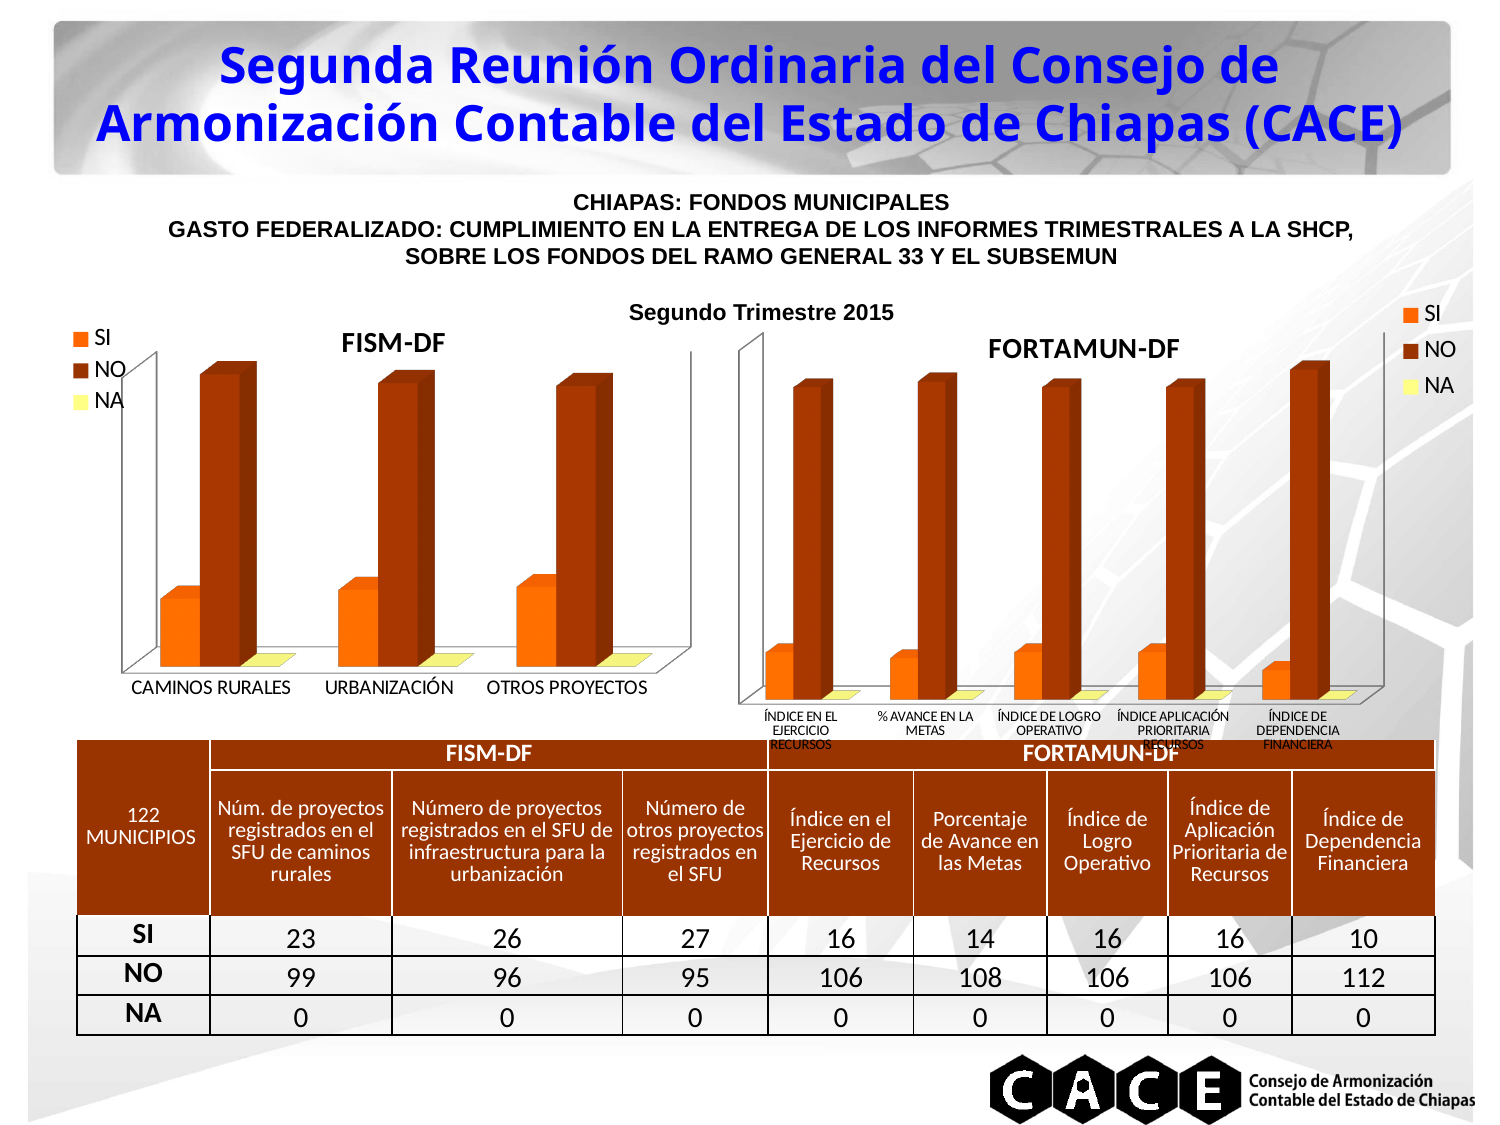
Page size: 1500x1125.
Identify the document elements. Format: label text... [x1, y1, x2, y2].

table_cell 0 [1169, 996, 1291, 1034]
table_cell Índice de Dependencia Financiera [1293, 774, 1435, 916]
table_cell 108 [914, 957, 1046, 994]
table_cell SI [78, 917, 209, 955]
table_cell Núm. de proyectos registrados en el SFU de caminos rurales [211, 771, 391, 916]
table_cell Porcentaje de Avance en las Metas [914, 774, 1046, 916]
table_cell 16 [769, 916, 913, 955]
table_cell 0 [769, 996, 913, 1034]
table_cell 27 [623, 916, 767, 955]
text_box CHIAPAS: FONDOS MUNICIPALES GASTO FEDERALIZADO: CUMPLIMIENTO EN LA ENTREGA DE LOS INFORMES TRIMESTRALES A LA SHCP, SOBRE LOS FONDOS DEL RAMO GENERAL 33 Y EL SUBSEMUN Segundo Trimestre 2015 [58, 179, 1465, 277]
table_cell 0 [393, 996, 622, 1034]
table_cell Índice de Aplicación Prioritaria de Recursos [1169, 774, 1291, 916]
chart [17, 246, 1482, 766]
table_cell 96 [393, 957, 622, 994]
table_cell Número de proyectos registrados en el SFU de infraestructura para la urbanización [393, 771, 622, 916]
table_cell 95 [623, 957, 767, 994]
table_cell 16 [1169, 916, 1291, 955]
table_cell Índice de Logro Operativo [1048, 774, 1167, 916]
table_cell 0 [914, 996, 1046, 1034]
table_cell 106 [1169, 957, 1291, 994]
table_cell 26 [393, 916, 622, 955]
table_cell 112 [1293, 957, 1434, 994]
table_cell 99 [211, 957, 391, 994]
table_cell 106 [1048, 957, 1167, 994]
table_header FISM-DF [211, 740, 698, 769]
table_cell 106 [769, 957, 913, 994]
table_cell 14 [914, 916, 1046, 955]
table_cell Número de otros proyectos registrados en el SFU [623, 771, 767, 916]
table_cell 23 [211, 916, 391, 955]
table_cell NA [78, 996, 209, 1034]
table_cell NO [78, 957, 209, 994]
text_box Segunda Reunión Ordinaria del Consejo de Armonización Contable del Estado de Chiapas (CACE) [64, 27, 1436, 160]
table_header 122 MUNICIPIOS [77, 740, 209, 915]
table_cell 0 [623, 996, 767, 1034]
table_cell 0 [211, 996, 391, 1034]
table_cell Índice en el Ejercicio de Recursos [769, 774, 913, 916]
table_cell 0 [1293, 996, 1434, 1034]
table_cell 16 [1048, 916, 1167, 955]
table_cell 0 [1048, 996, 1167, 1034]
table_cell 10 [1293, 916, 1434, 955]
